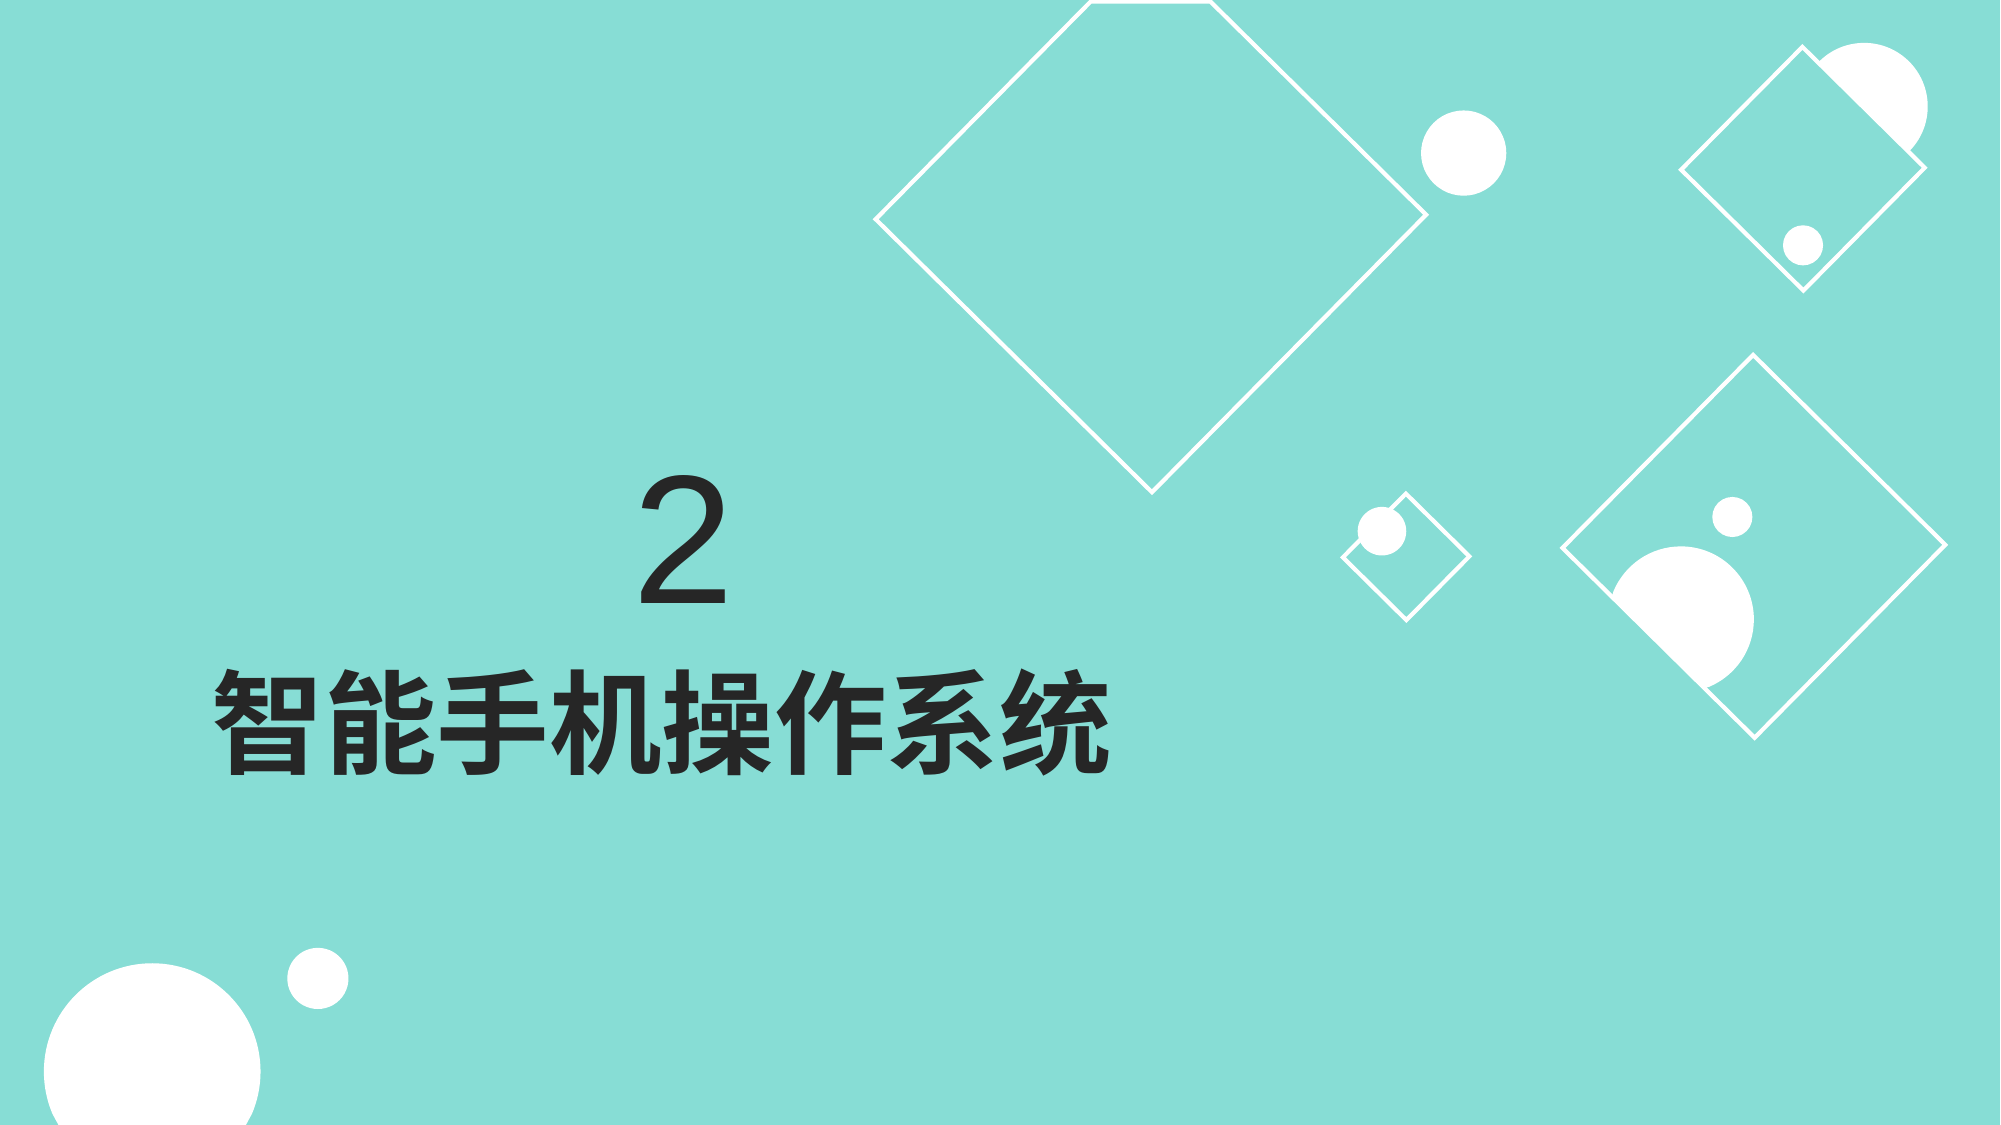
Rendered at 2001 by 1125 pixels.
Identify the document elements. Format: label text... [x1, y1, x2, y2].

text_box 2 [567, 408, 799, 621]
text_box 智能手机操作系统 [34, 621, 1290, 797]
